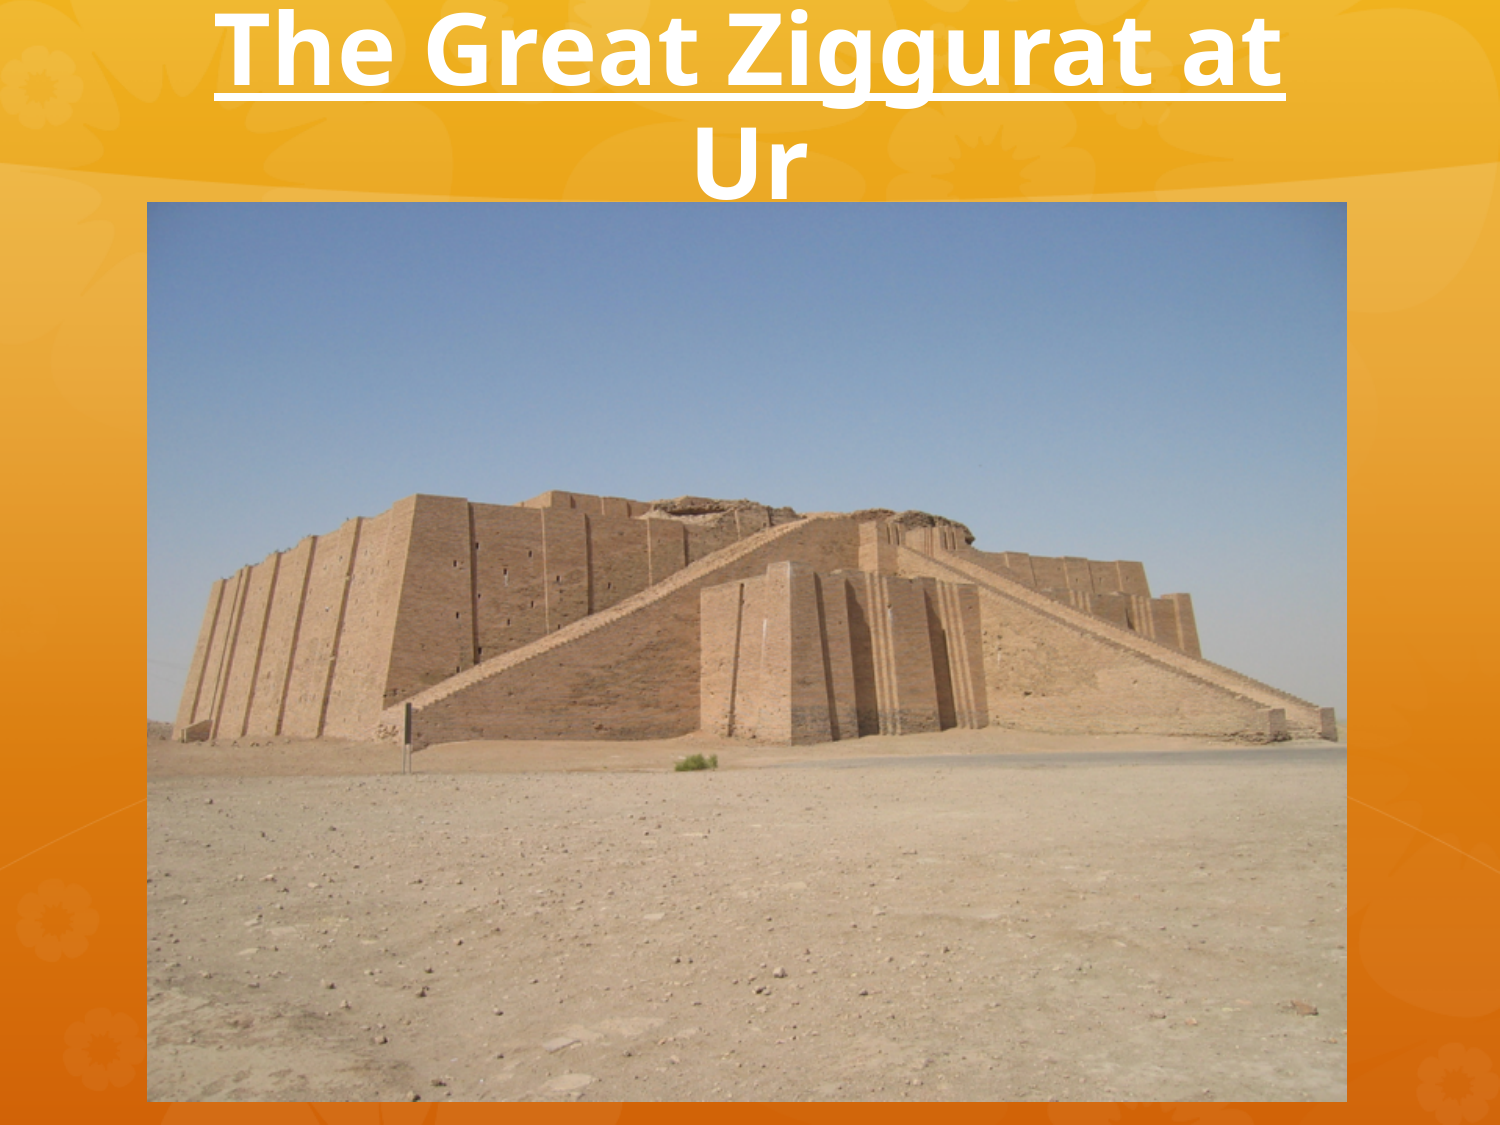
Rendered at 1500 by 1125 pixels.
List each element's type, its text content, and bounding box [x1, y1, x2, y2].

picture [0, 0, 1500, 1125]
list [147, 201, 1347, 1103]
title The Great Ziggurat at Ur [127, 14, 1372, 203]
